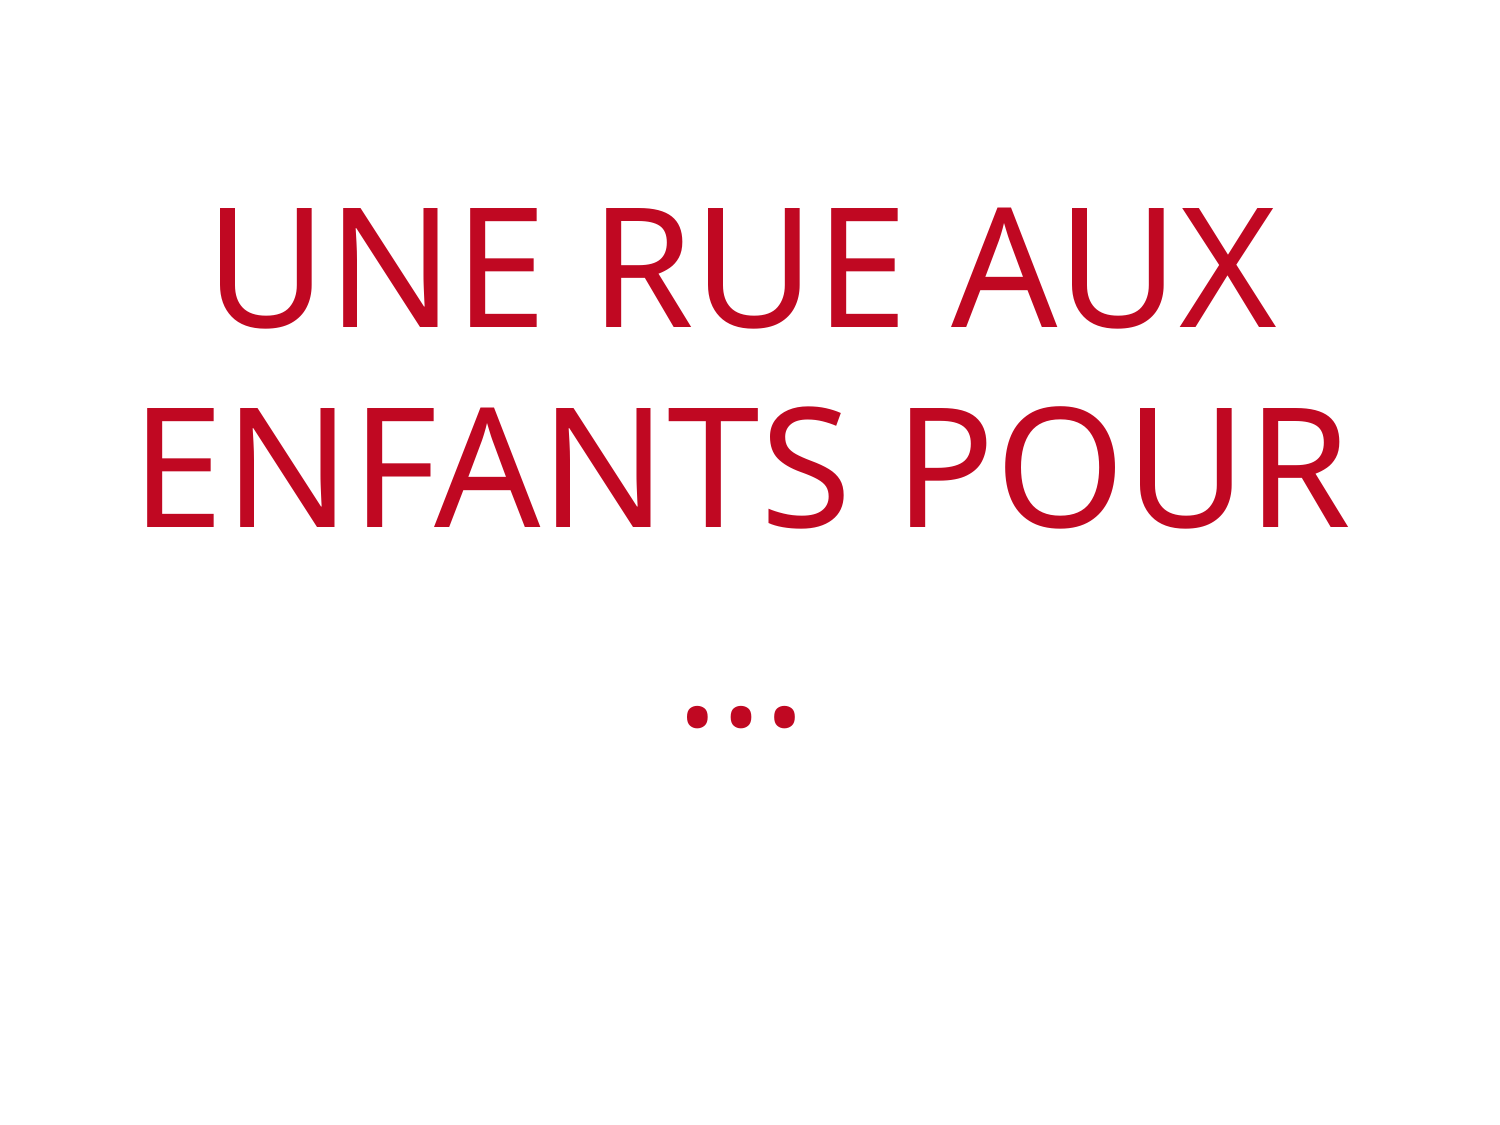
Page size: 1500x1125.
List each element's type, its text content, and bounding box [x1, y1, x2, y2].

text_box UNE RUE AUX ENFANTS POUR … [66, 366, 1417, 554]
